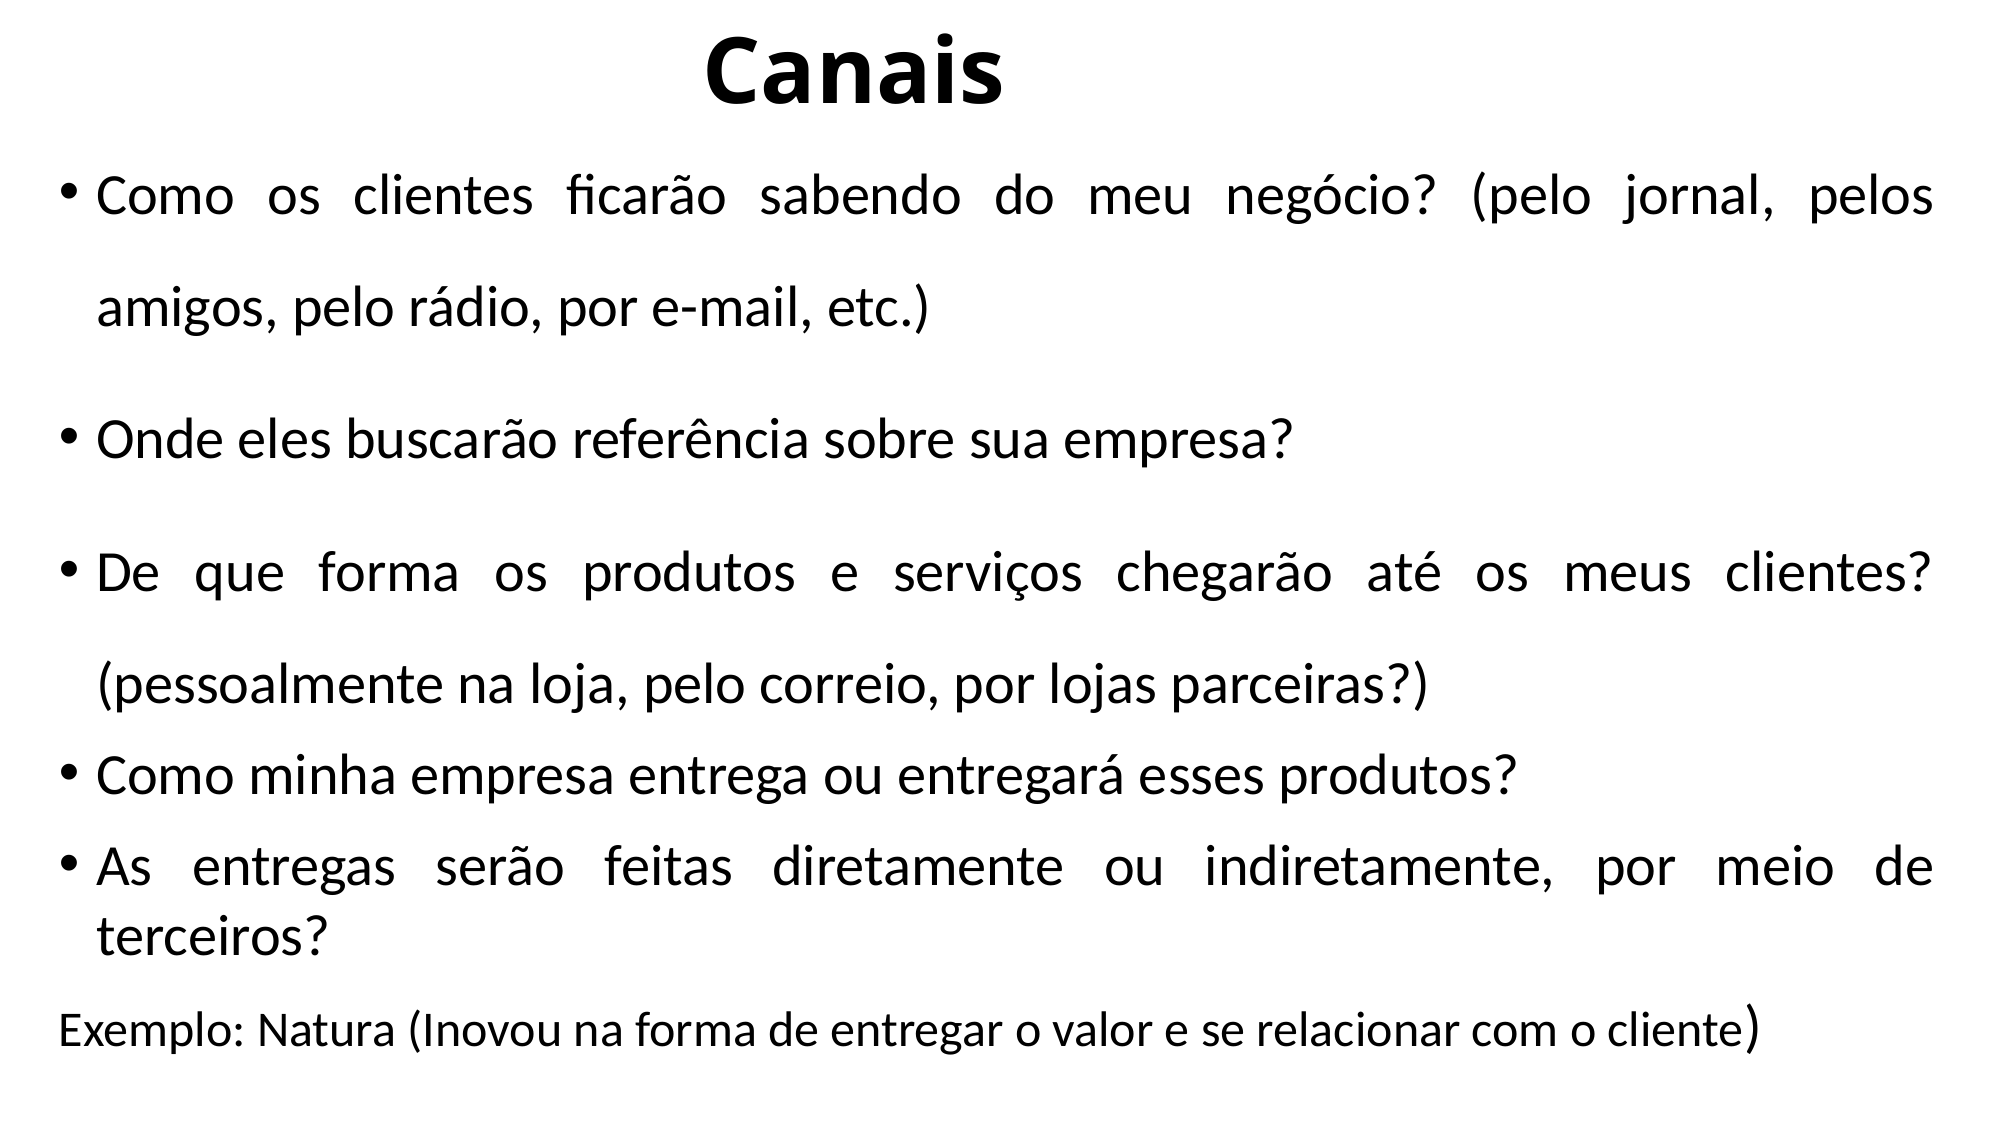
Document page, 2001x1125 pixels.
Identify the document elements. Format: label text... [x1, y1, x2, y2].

title Canais [249, 0, 1458, 147]
list Como os clientes ficarão sabendo do meu negócio? (pelo jornal, pelos amigos, pelo rádio, por e-mail, etc.) Onde eles buscarão referência sobre sua empresa? De que forma os produtos e serviços chegarão até os meus clientes? (pessoalmente na loja, pelo correio, por lojas parceiras?) Como minha empresa entrega ou entregará esses produtos? As entregas serão feitas diretamente ou indiretamente, por meio de terceiros? Exemplo: Natura (Inovou na forma de entregar o valor e se relacionar com o cliente) [43, 106, 1950, 1125]
